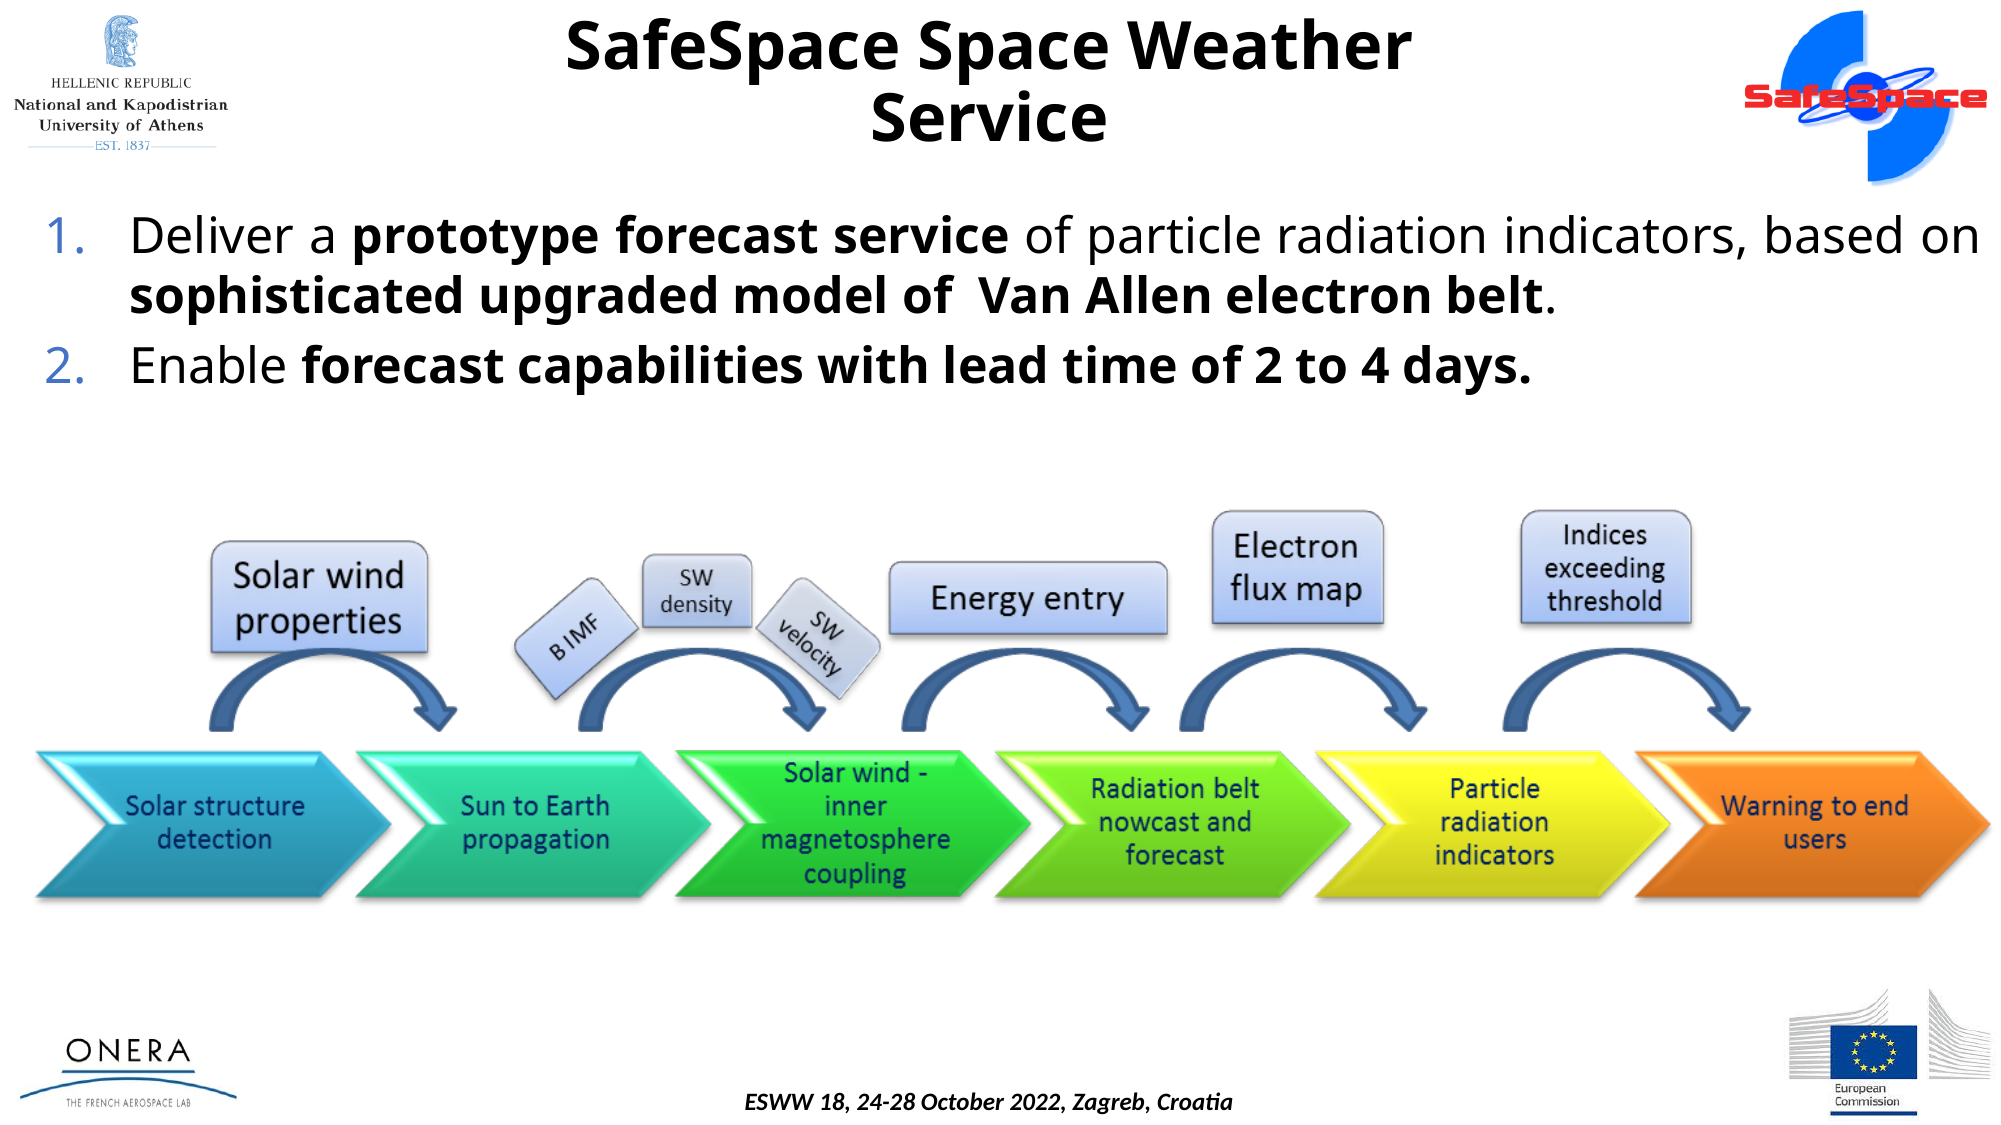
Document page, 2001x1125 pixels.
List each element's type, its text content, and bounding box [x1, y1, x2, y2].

picture [1736, 1, 1997, 190]
text_box Deliver a prototype forecast service of particle radiation indicators, based on sophisticated upgraded model of Van Allen electron belt. Enable forecast capabilities with lead time of 2 to 4 days. [30, 195, 1997, 385]
picture [0, 385, 2001, 1121]
picture [2, 0, 243, 161]
title SafeSpace Space Weather Service [502, 16, 1477, 151]
text_box ESWW 18, 24-28 October 2022, Zagreb, Croatia [729, 1078, 1250, 1124]
